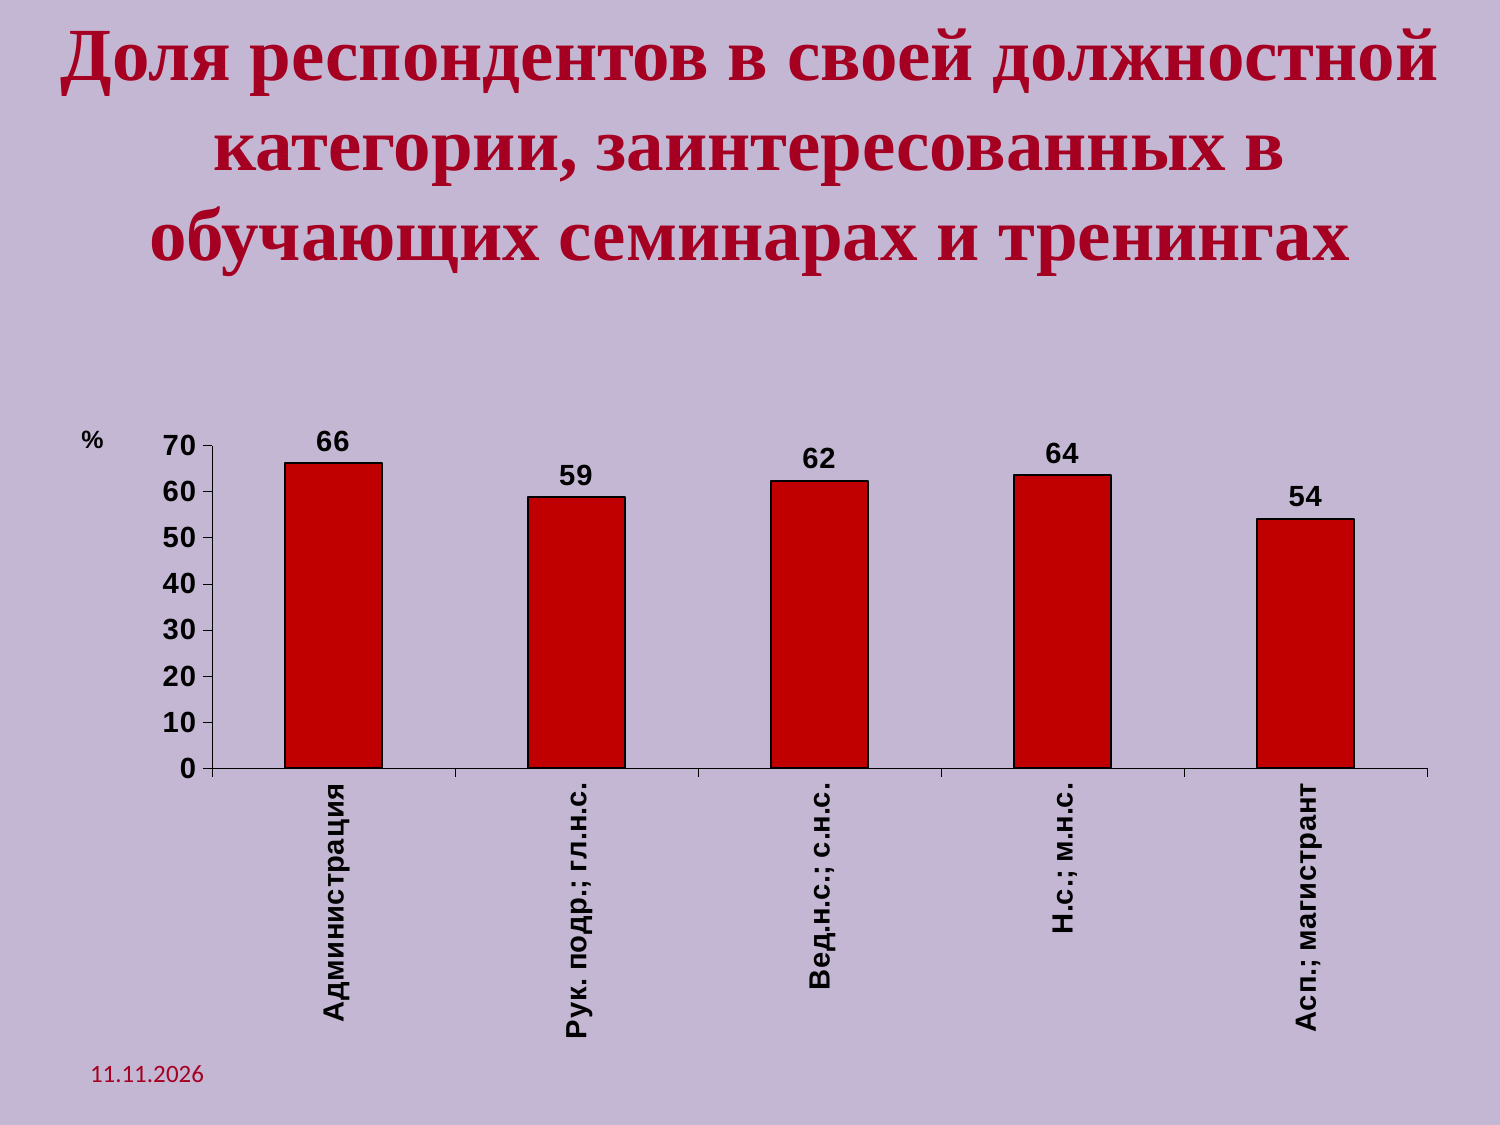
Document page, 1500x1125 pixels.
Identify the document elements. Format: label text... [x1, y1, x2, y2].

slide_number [75, 1075, 425, 1103]
title Доля респондентов в своей должностной категории, заинтересованных в обучающих семинарах и тренингах [0, 0, 1500, 282]
chart [34, 281, 1466, 1067]
